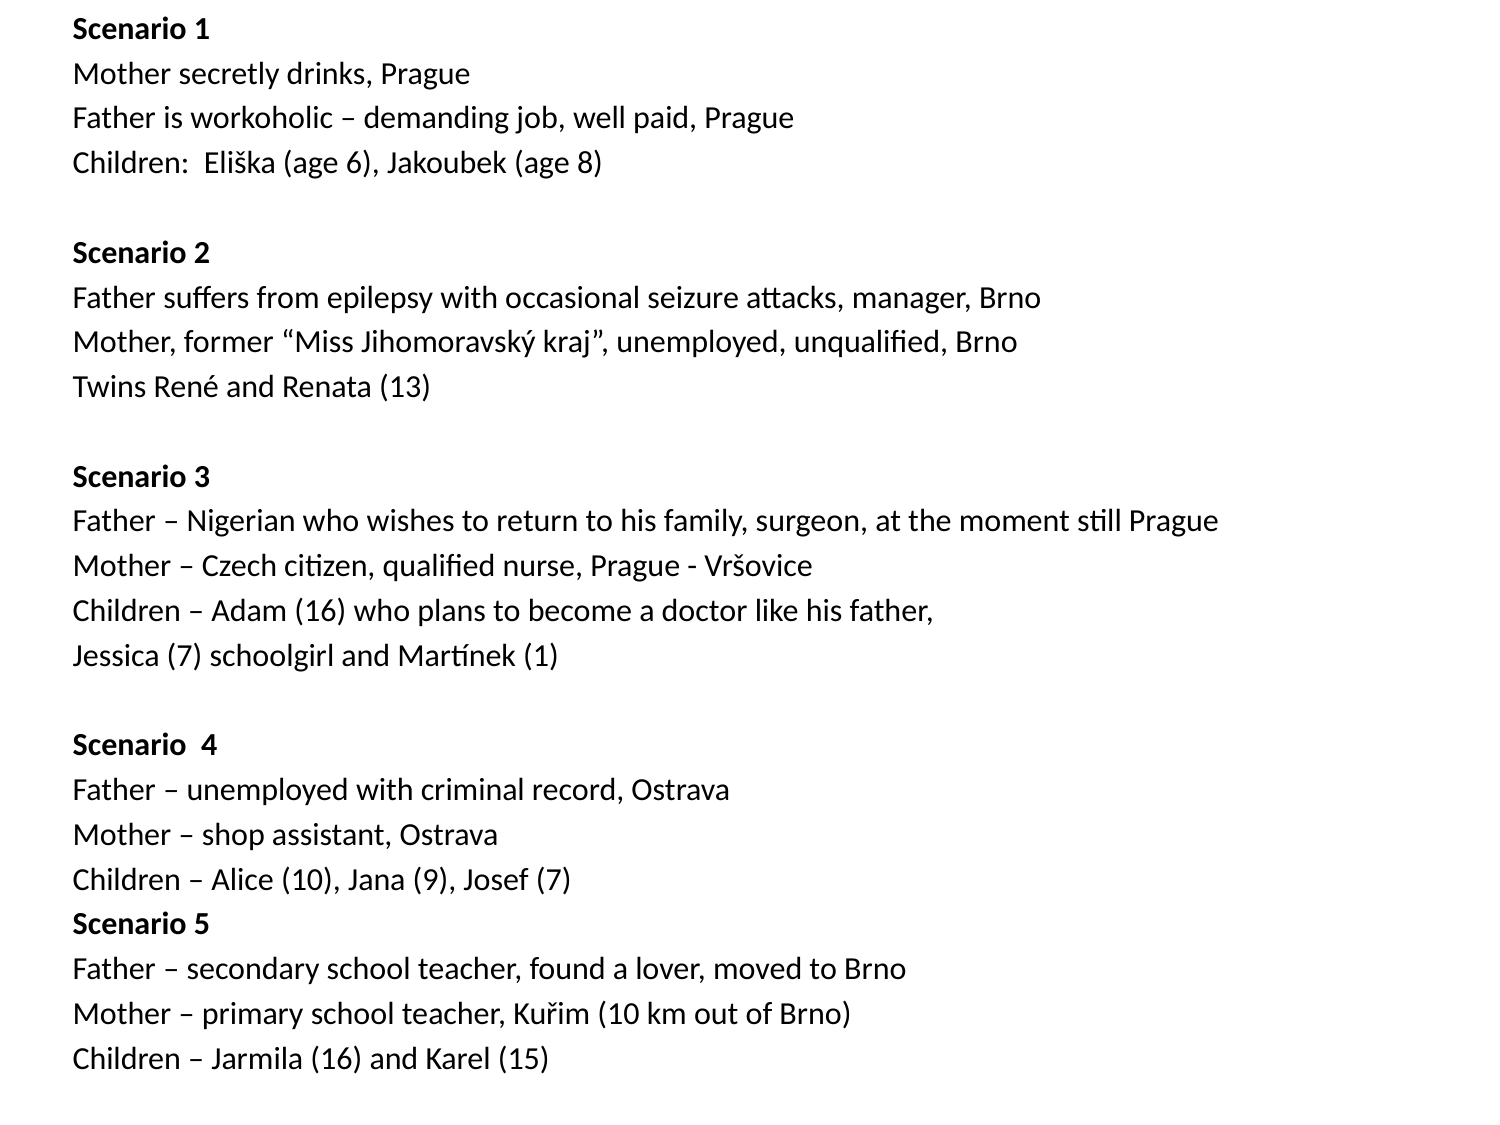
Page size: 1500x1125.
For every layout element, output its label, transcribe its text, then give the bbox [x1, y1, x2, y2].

list Scenario 1 Mother secretly drinks, Prague Father is workoholic – demanding job, well paid, Prague Children: Eliška (age 6), Jakoubek (age 8) Scenario 2 Father suffers from epilepsy with occasional seizure attacks, manager, Brno Mother, former “Miss Jihomoravský kraj”, unemployed, unqualified, Brno Twins René and Renata (13) Scenario 3 Father – Nigerian who wishes to return to his family, surgeon, at the moment still Prague Mother – Czech citizen, qualified nurse, Prague - Vršovice Children – Adam (16) who plans to become a doctor like his father, Jessica (7) schoolgirl and Martínek (1) Scenario 4 Father – unemployed with criminal record, Ostrava Mother – shop assistant, Ostrava Children – Alice (10), Jana (9), Josef (7) Scenario 5 Father – secondary school teacher, found a lover, moved to Brno Mother – primary school teacher, Kuřim (10 km out of Brno) Children – Jarmila (16) and Karel (15) [0, 0, 1471, 1094]
